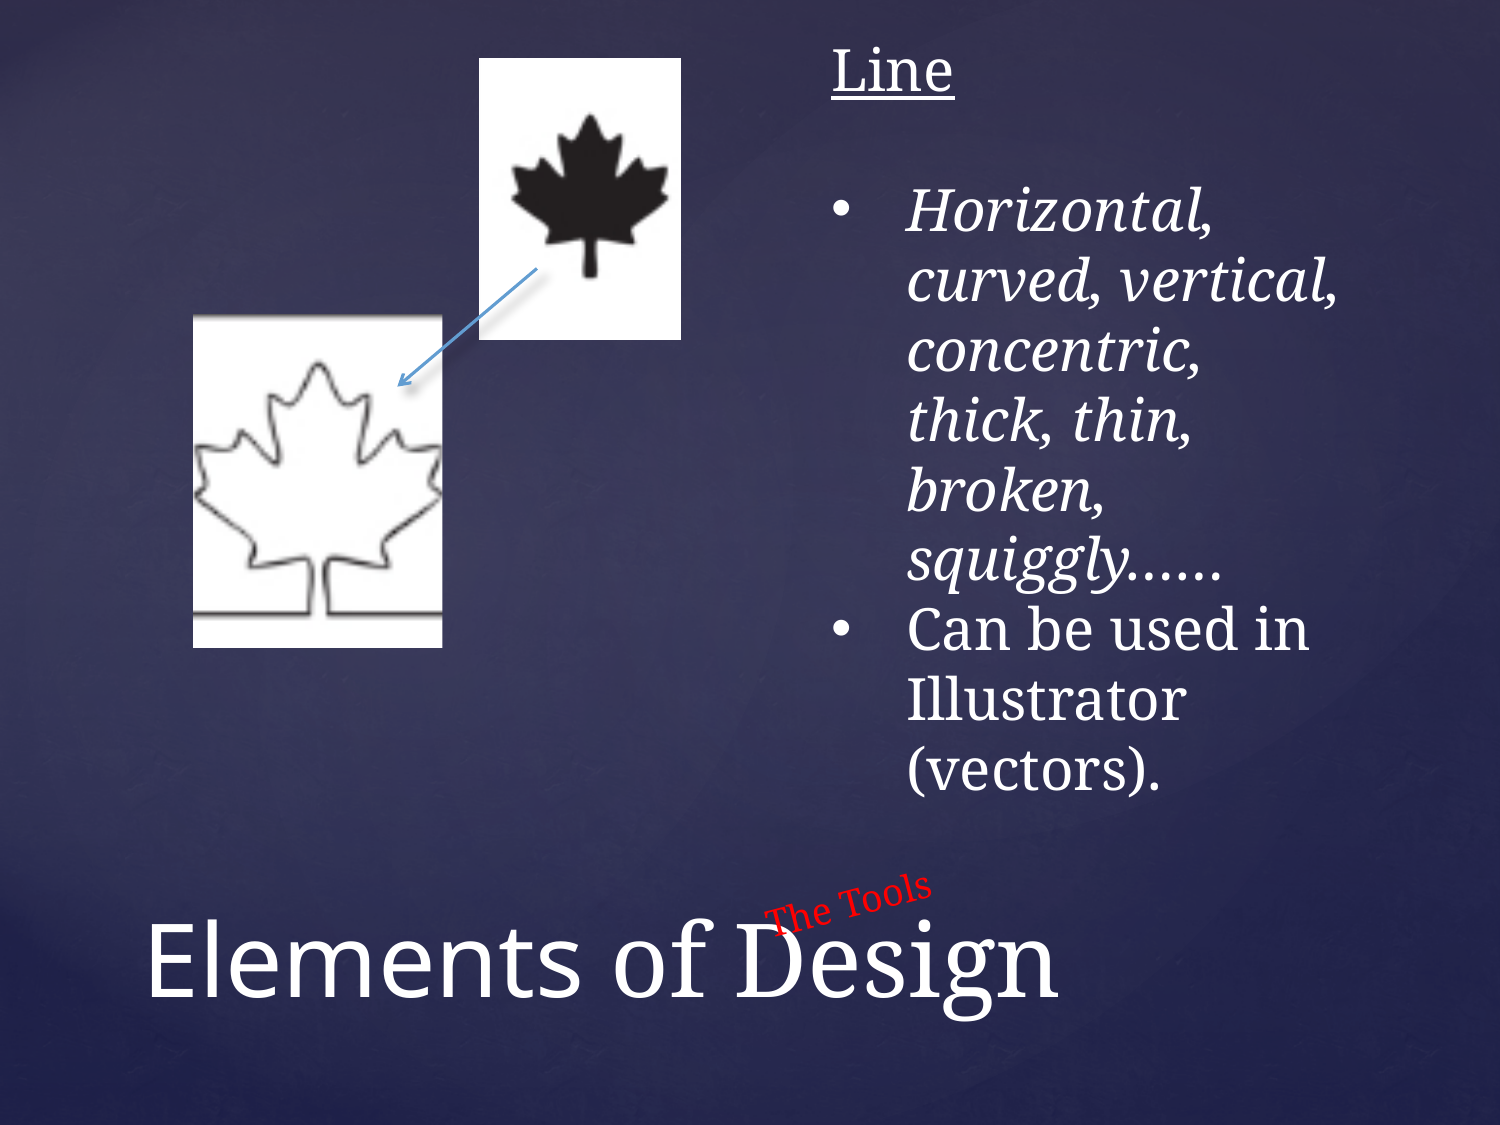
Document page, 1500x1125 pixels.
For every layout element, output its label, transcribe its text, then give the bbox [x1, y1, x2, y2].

text_box Line Horizontal, curved, vertical, concentric, thick, thin, broken, squiggly…… Can be used in Illustrator (vectors). [816, 25, 1365, 950]
picture [478, 57, 682, 340]
title Elements of Design [127, 875, 1365, 1025]
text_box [396, 267, 538, 388]
text_box The Tools [657, 880, 816, 980]
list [192, 313, 443, 649]
